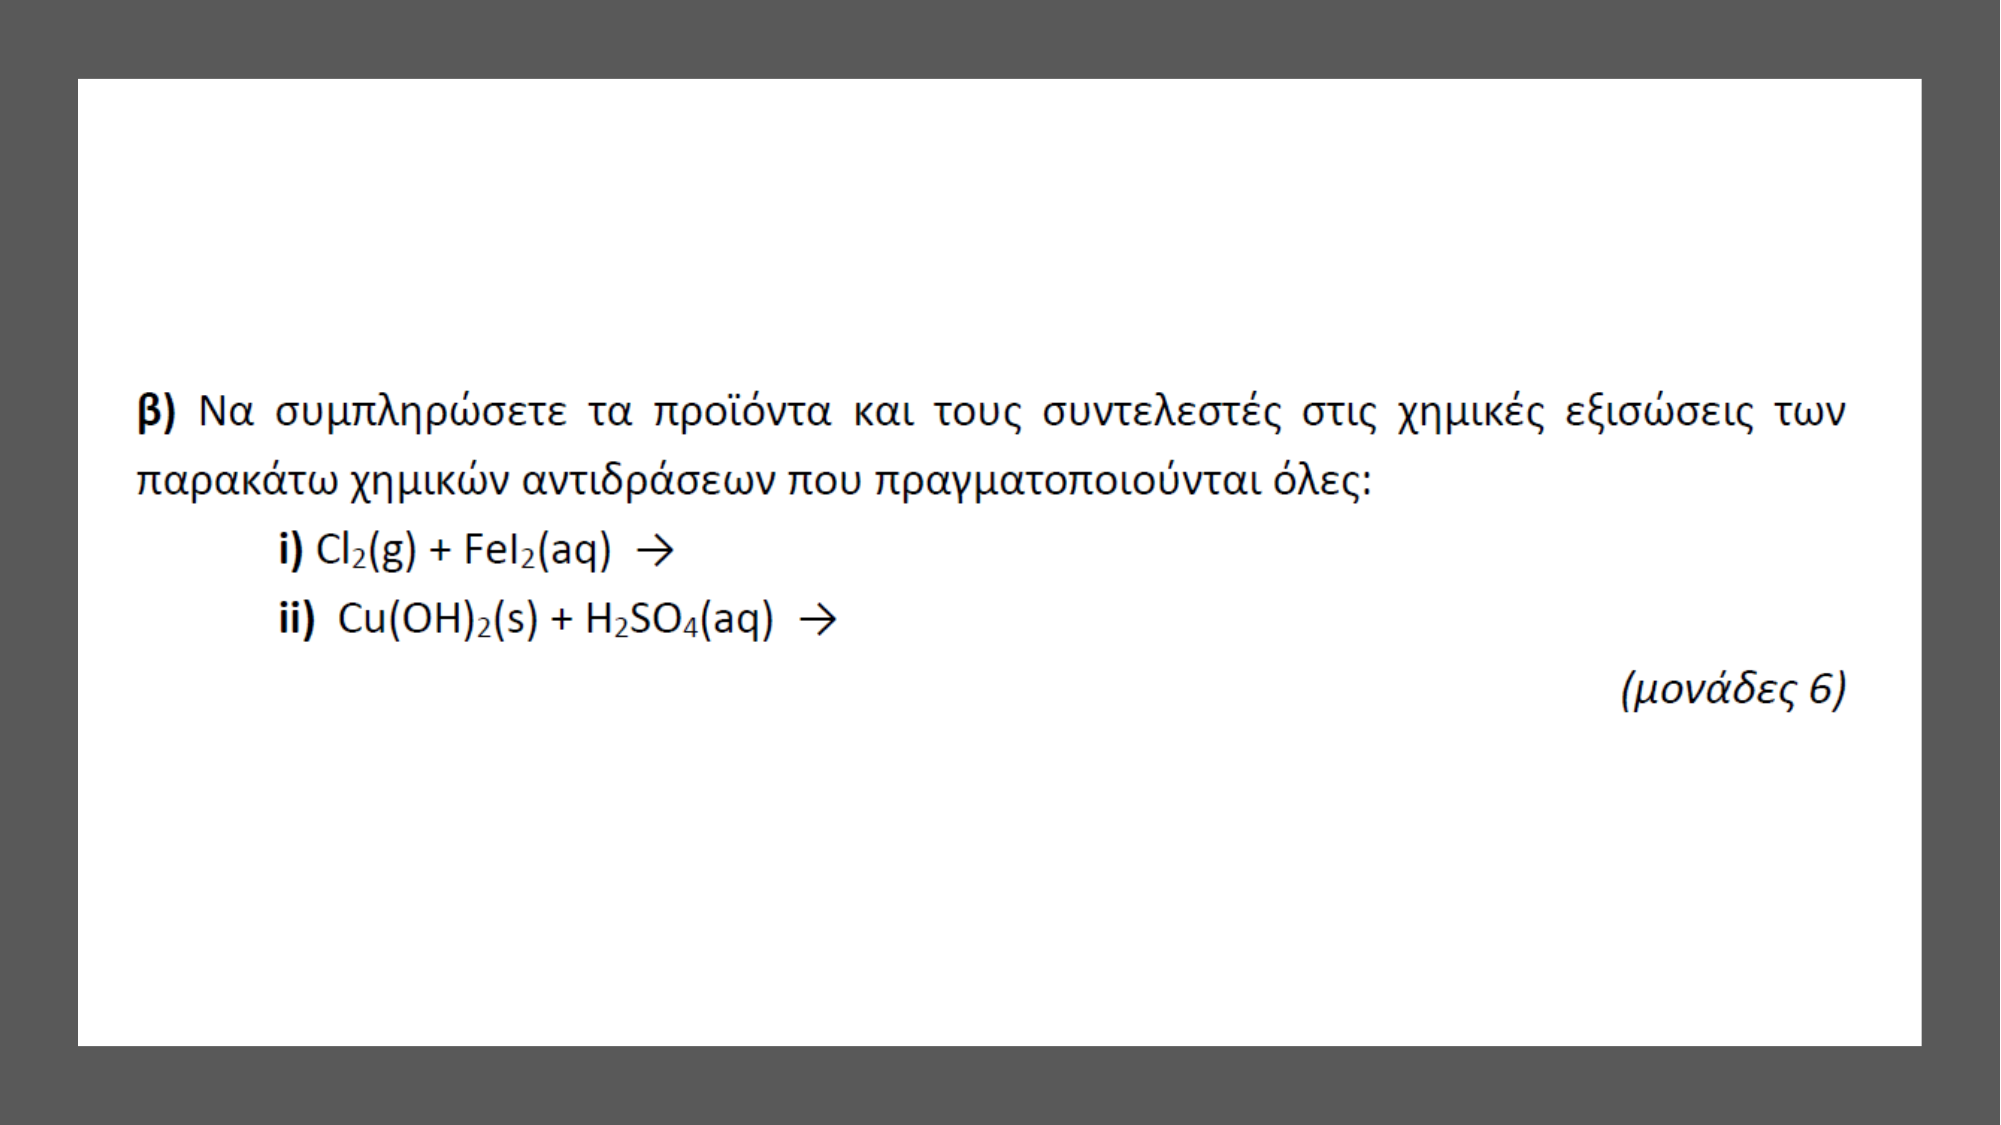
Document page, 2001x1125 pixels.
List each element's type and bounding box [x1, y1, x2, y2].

text_box [0, 0, 2000, 1125]
picture [105, 373, 1895, 752]
text_box [77, 78, 1923, 1047]
